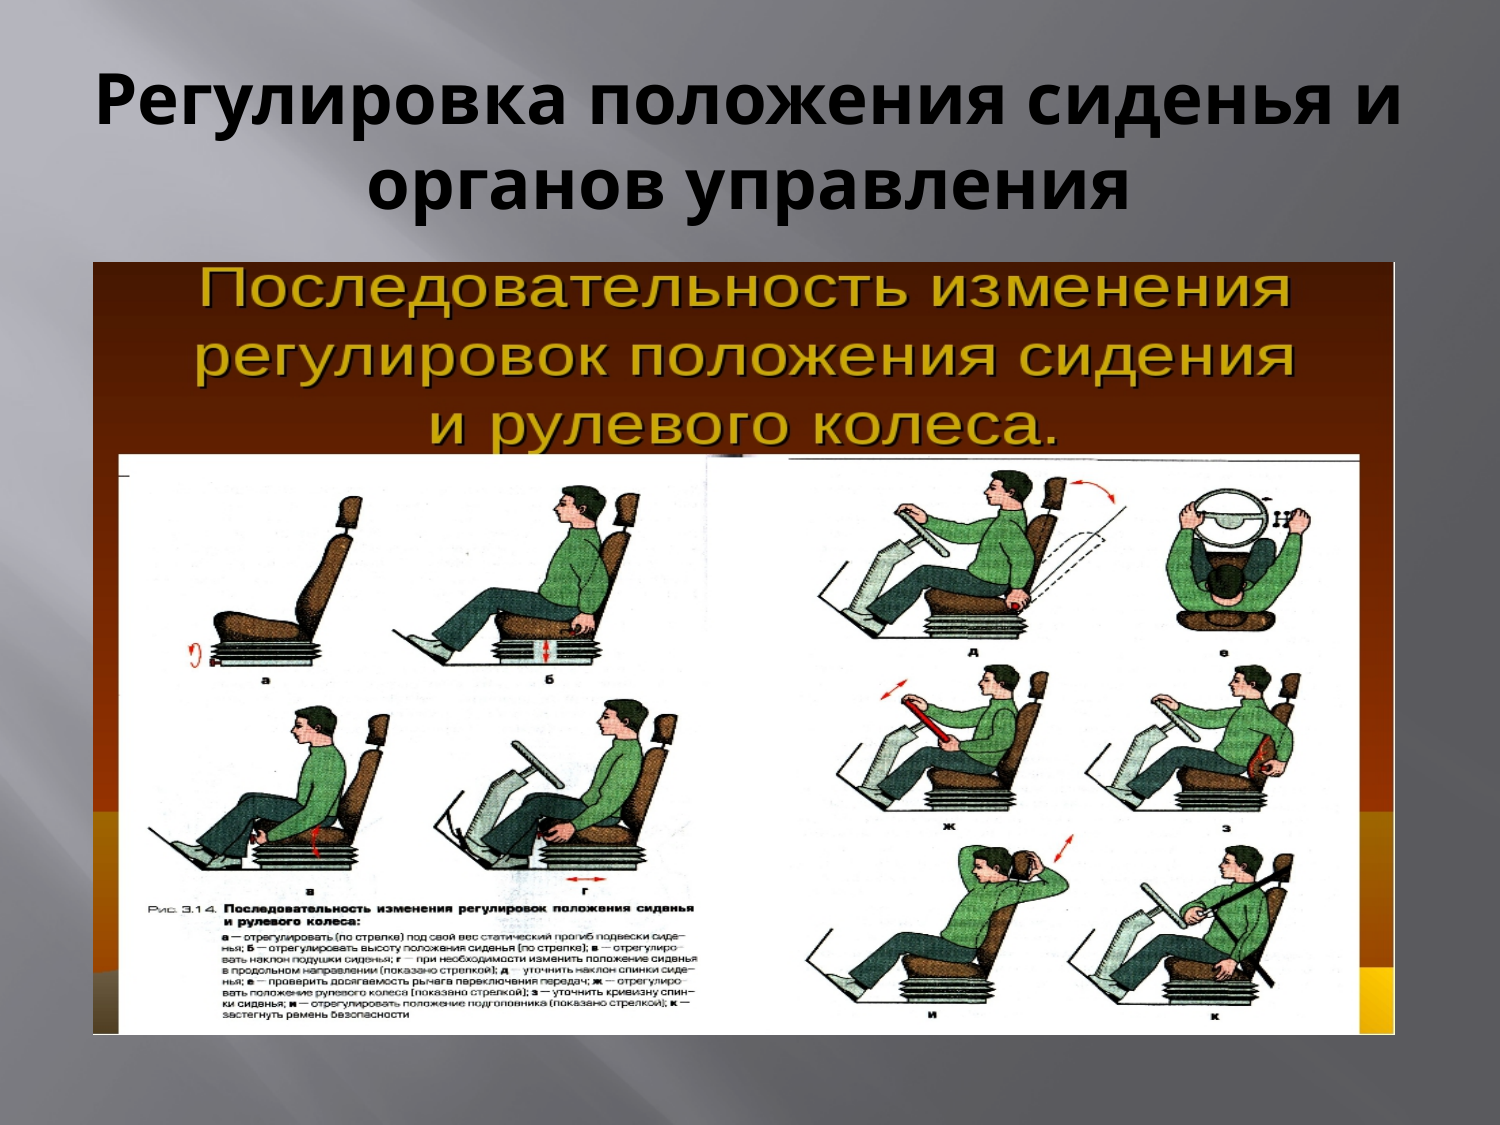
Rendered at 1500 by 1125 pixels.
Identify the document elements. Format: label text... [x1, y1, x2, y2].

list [93, 262, 1395, 1036]
title Регулировка положения сиденья и органов управления [75, 45, 1425, 233]
